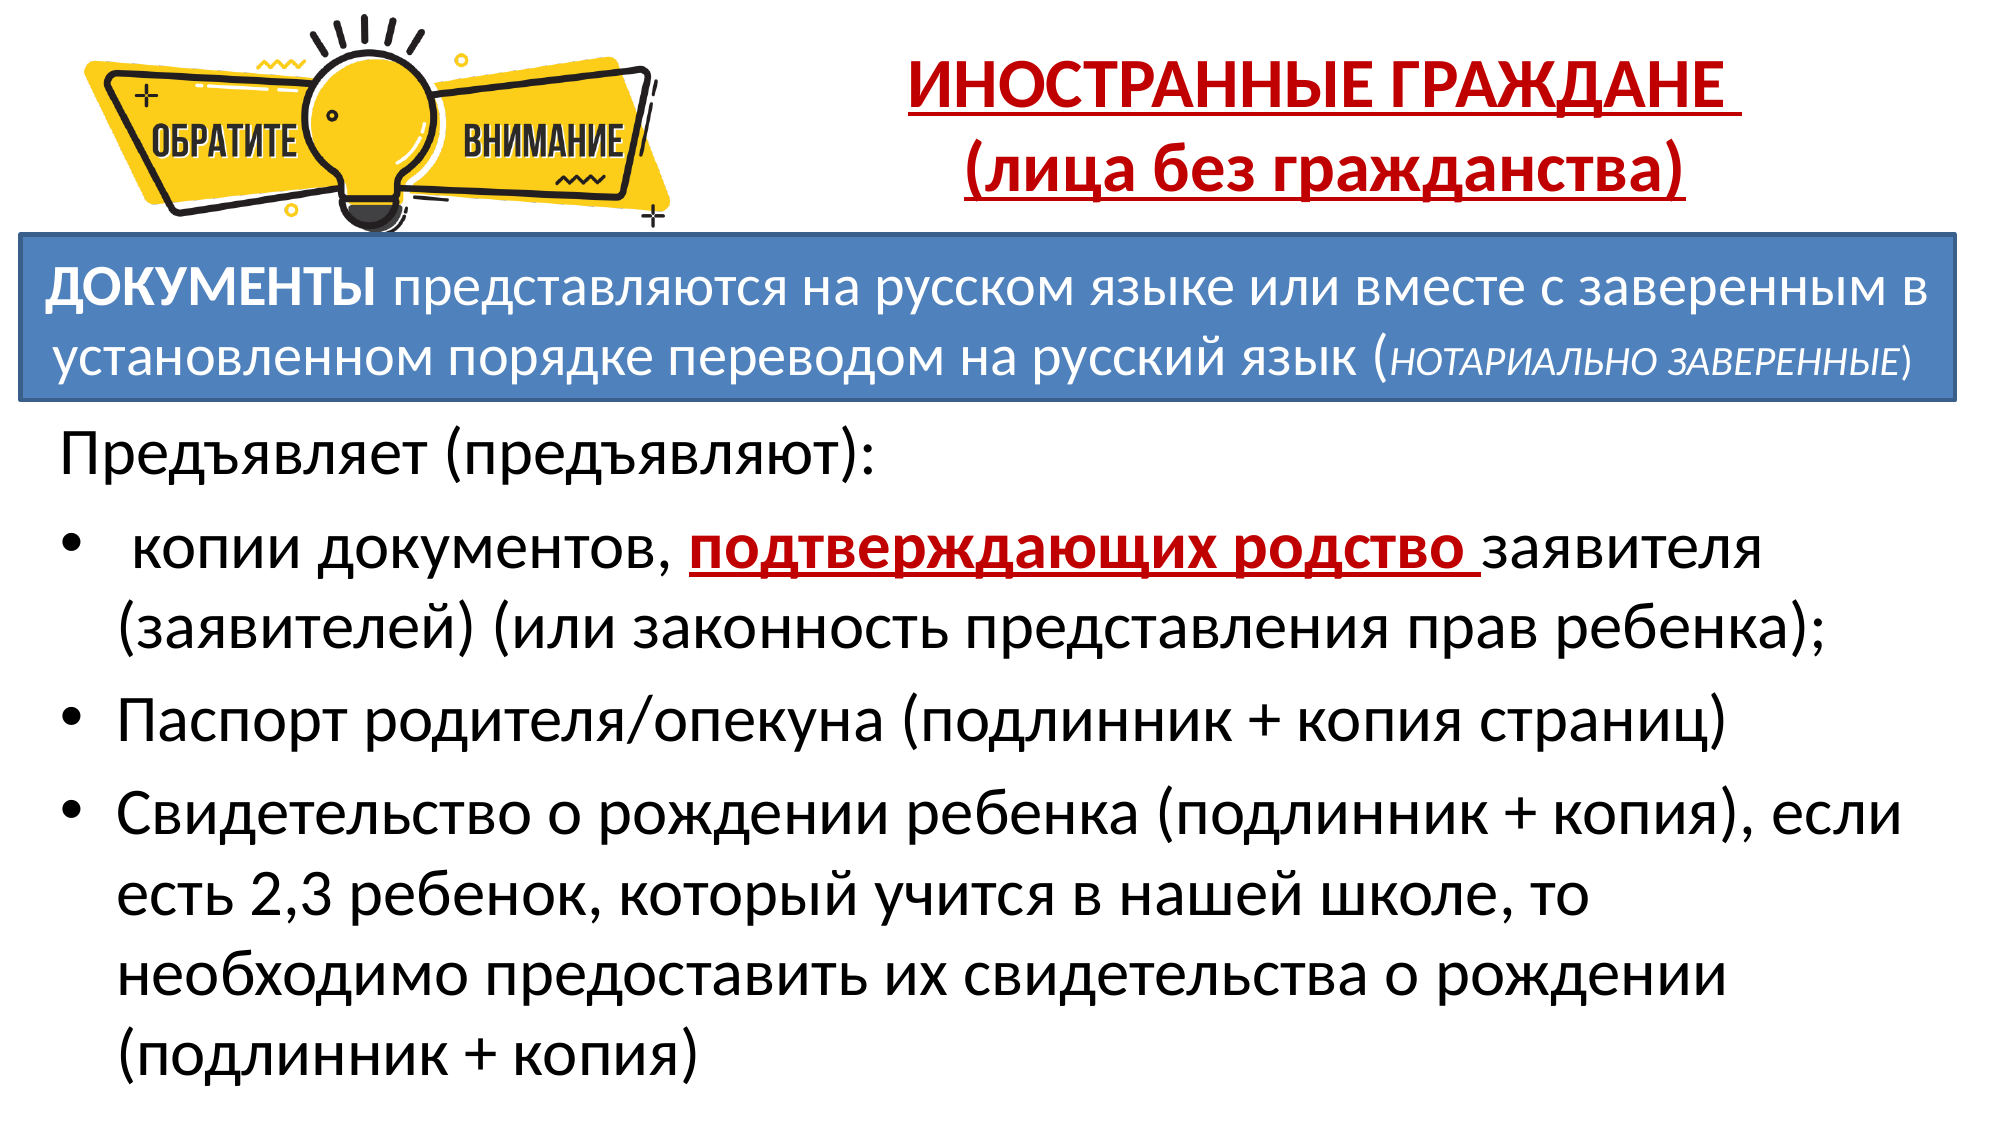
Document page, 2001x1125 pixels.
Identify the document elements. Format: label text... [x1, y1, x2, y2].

list Предъявляет (предъявляют): копии документов, подтверждающих родство заявителя (заявителей) (или законность представления прав ребенка); Паспорт родителя/опекуна (подлинник + копия страниц) Свидетельство о рождении ребенка (подлинник + копия), если есть 2,3 ребенок, который учится в нашей школе, то необходимо предоставить их свидетельства о рождении (подлинник + копия) [44, 402, 1955, 1125]
title ИНОСТРАННЫЕ ГРАЖДАНЕ (лица без гражданства) [804, 27, 1846, 216]
text_box ДОКУМЕНТЫ представляются на русском языке или вместе с заверенным в установленном порядке переводом на русский язык (НОТАРИАЛЬНО ЗАВЕРЕННЫЕ) [18, 232, 1957, 402]
picture [83, 13, 670, 235]
